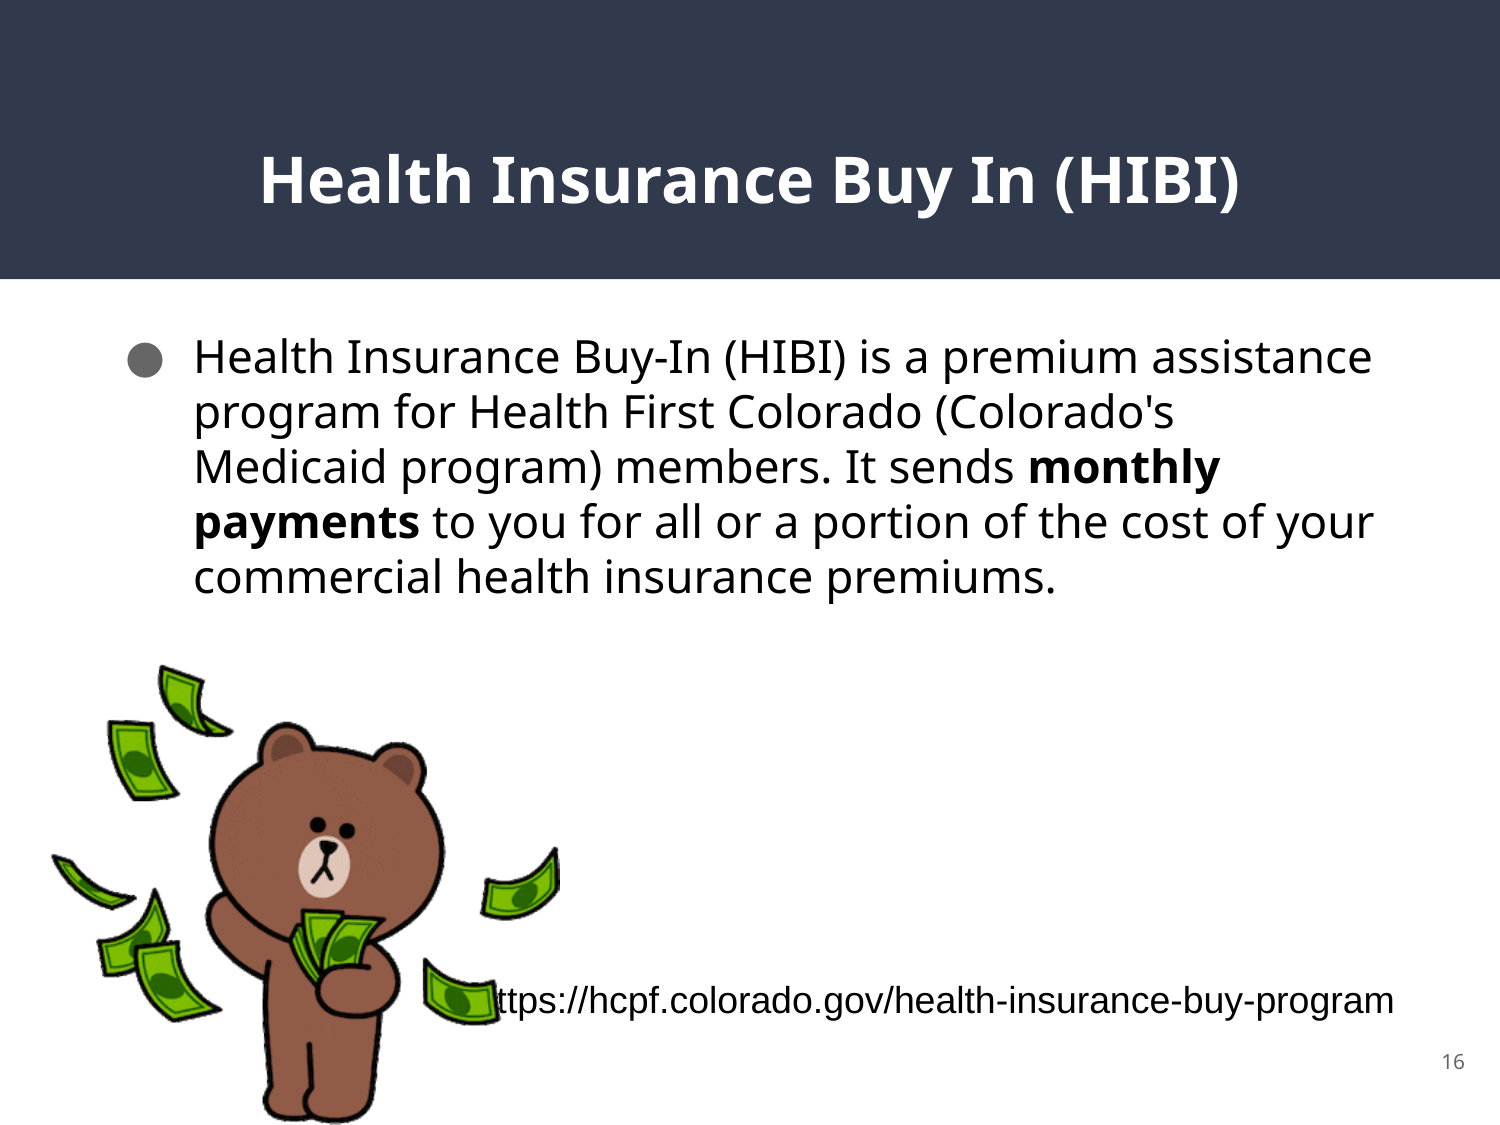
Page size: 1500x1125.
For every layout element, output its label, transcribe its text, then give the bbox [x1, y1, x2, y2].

picture [38, 659, 560, 1125]
list Health Insurance Buy-In (HIBI) is a premium assistance program for Health First Colorado (Colorado's Medicaid program) members. It sends monthly payments to you for all or a portion of the cost of your commercial health insurance premiums. [103, 320, 1397, 805]
slide_number ‹#› [1389, 1019, 1480, 1106]
text_box https://hcpf.colorado.gov/health-insurance-buy-program [563, 968, 1421, 1029]
title Health Insurance Buy In (HIBI) [51, 109, 1449, 246]
